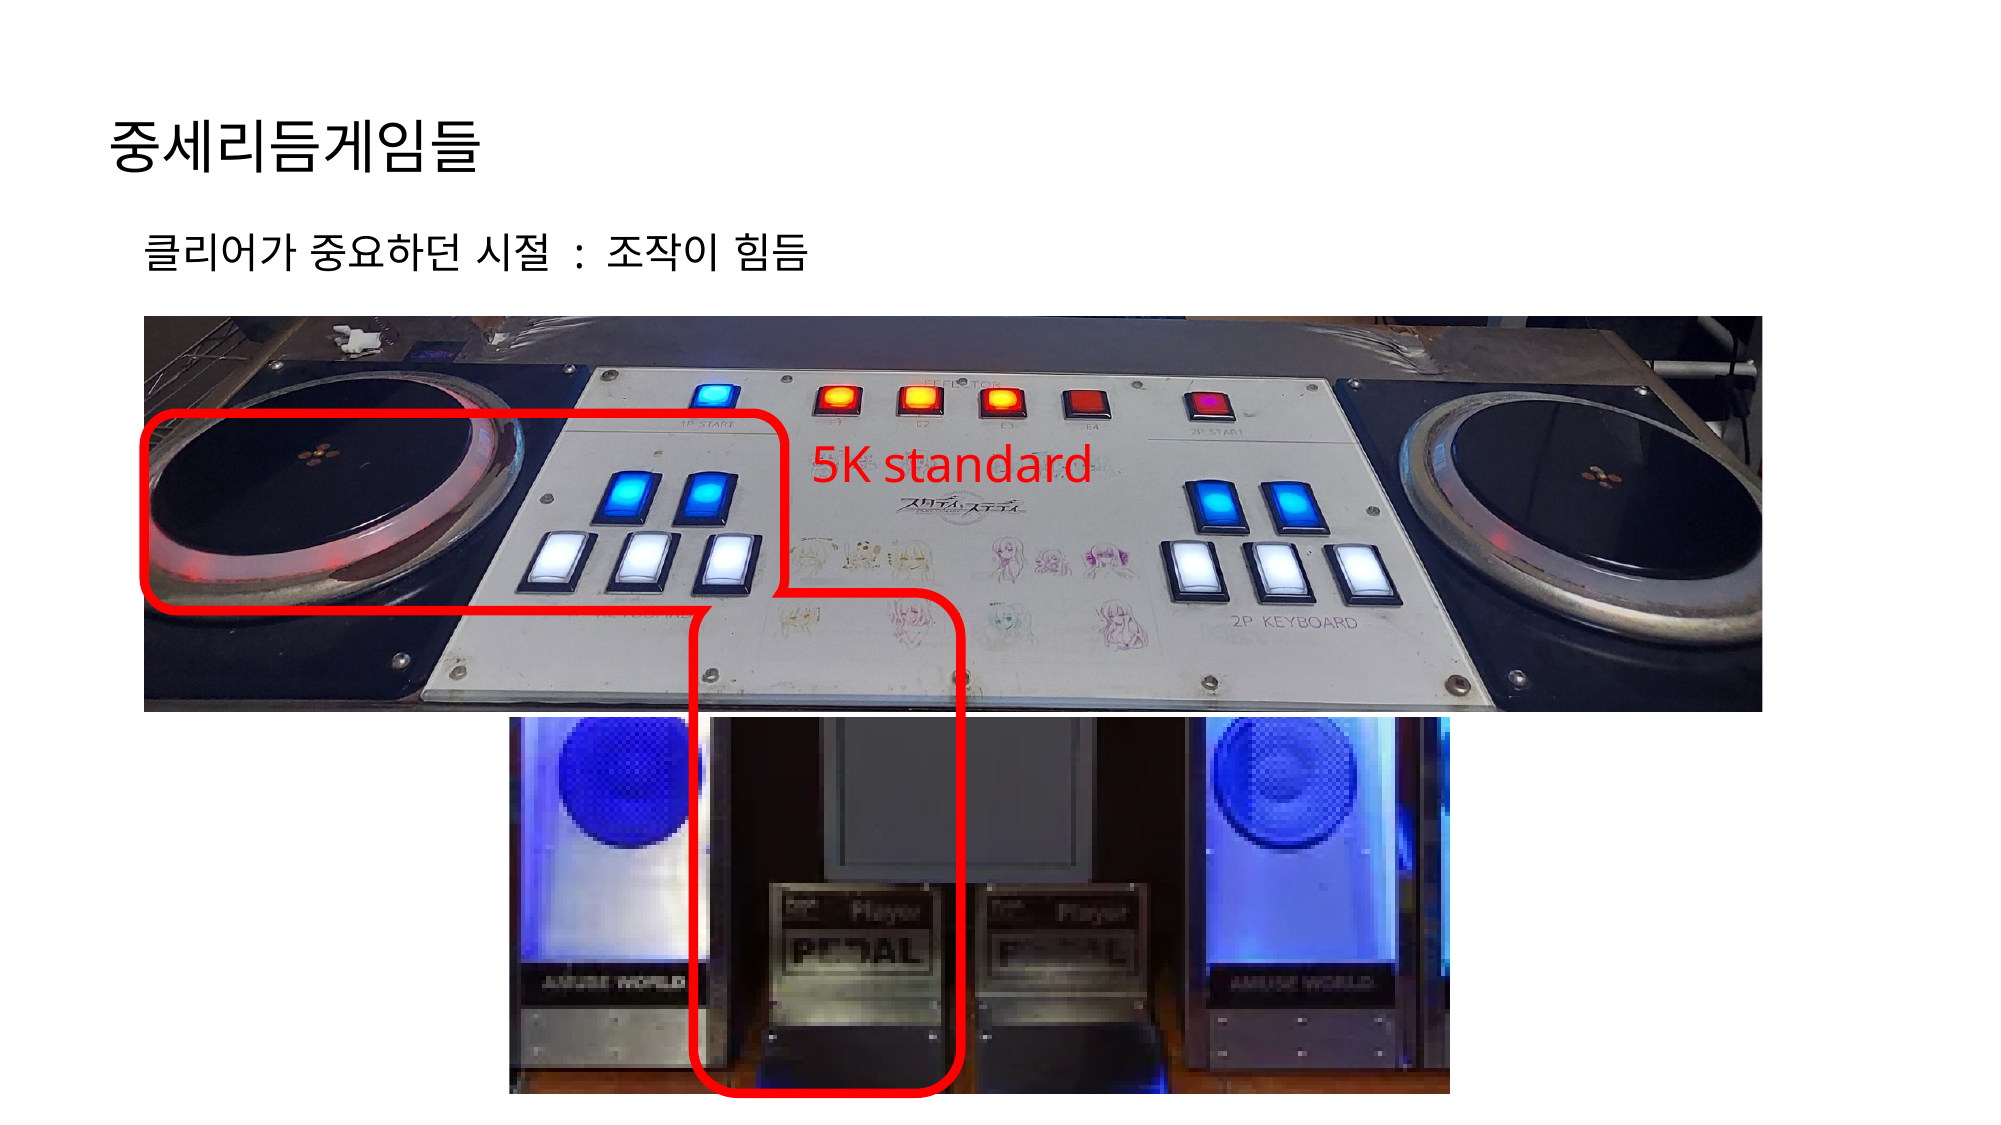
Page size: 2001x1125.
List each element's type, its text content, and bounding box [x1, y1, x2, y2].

text_box 클리어가 중요하던 시절 : 조작이 힘듬 [129, 219, 826, 285]
picture [143, 315, 1763, 713]
text_box [691, 713, 963, 717]
text_box 중세리듬게임들 [93, 102, 498, 188]
picture [508, 717, 1451, 1094]
